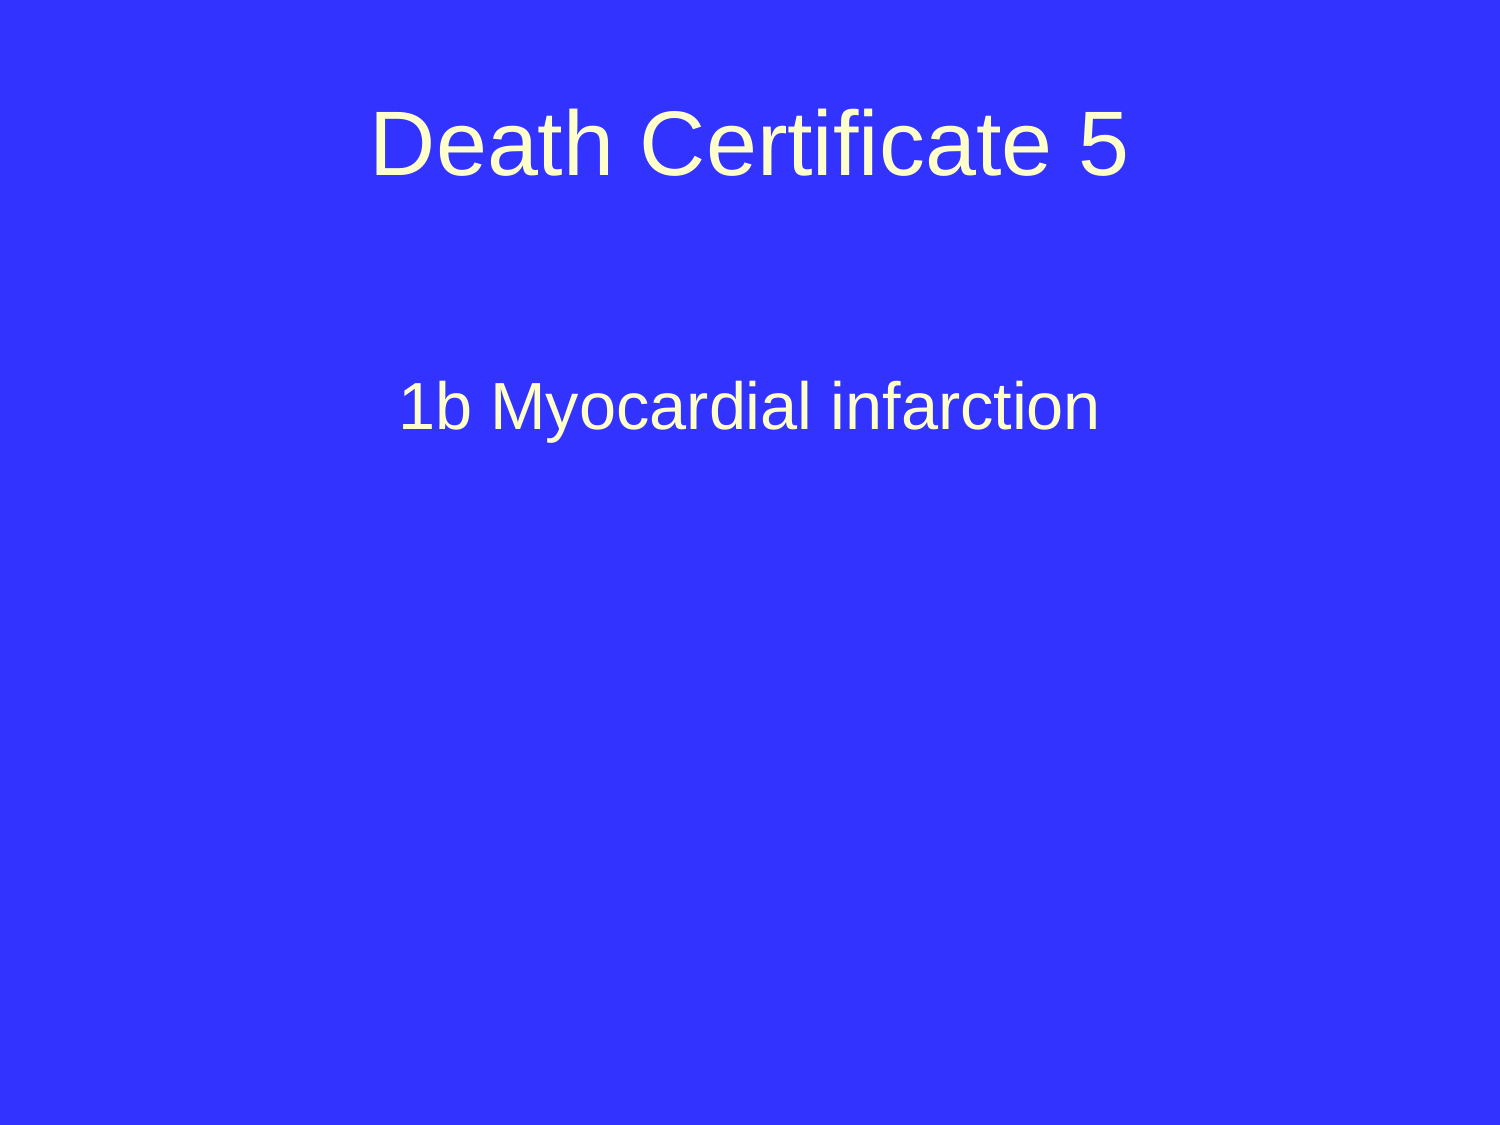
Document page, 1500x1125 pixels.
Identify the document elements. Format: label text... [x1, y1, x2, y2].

list 1b Myocardial infarction [75, 262, 1425, 1005]
title Death Certificate 5 [75, 45, 1425, 233]
